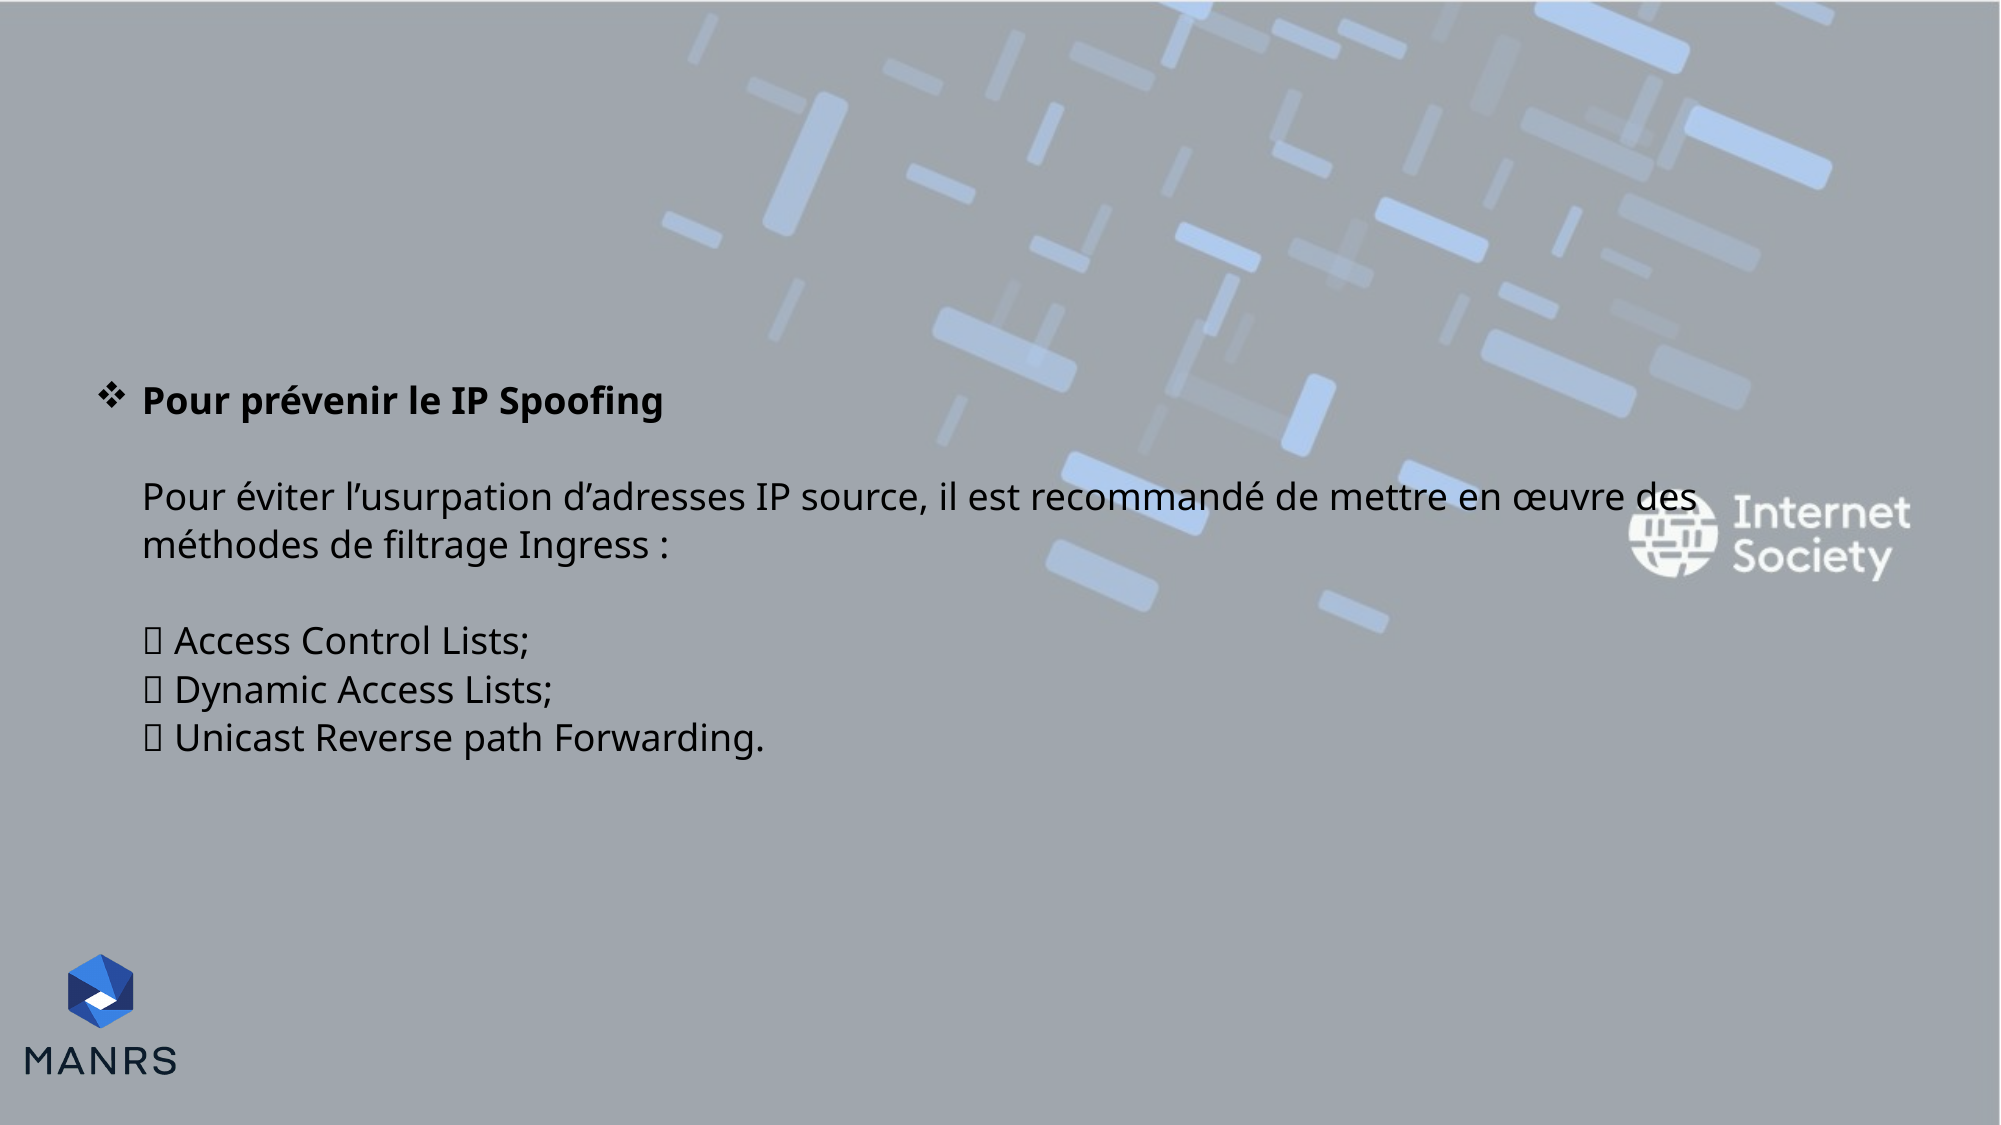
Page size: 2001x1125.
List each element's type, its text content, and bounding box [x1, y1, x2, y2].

picture [19, 935, 182, 1098]
title Pour prévenir le IP Spoofing Pour éviter l’usurpation d’adresses IP source, il est recommandé de mettre en œuvre des méthodes de filtrage Ingress :  Access Control Lists;  Dynamic Access Lists;  Unicast Reverse path Forwarding. [79, 232, 1805, 900]
